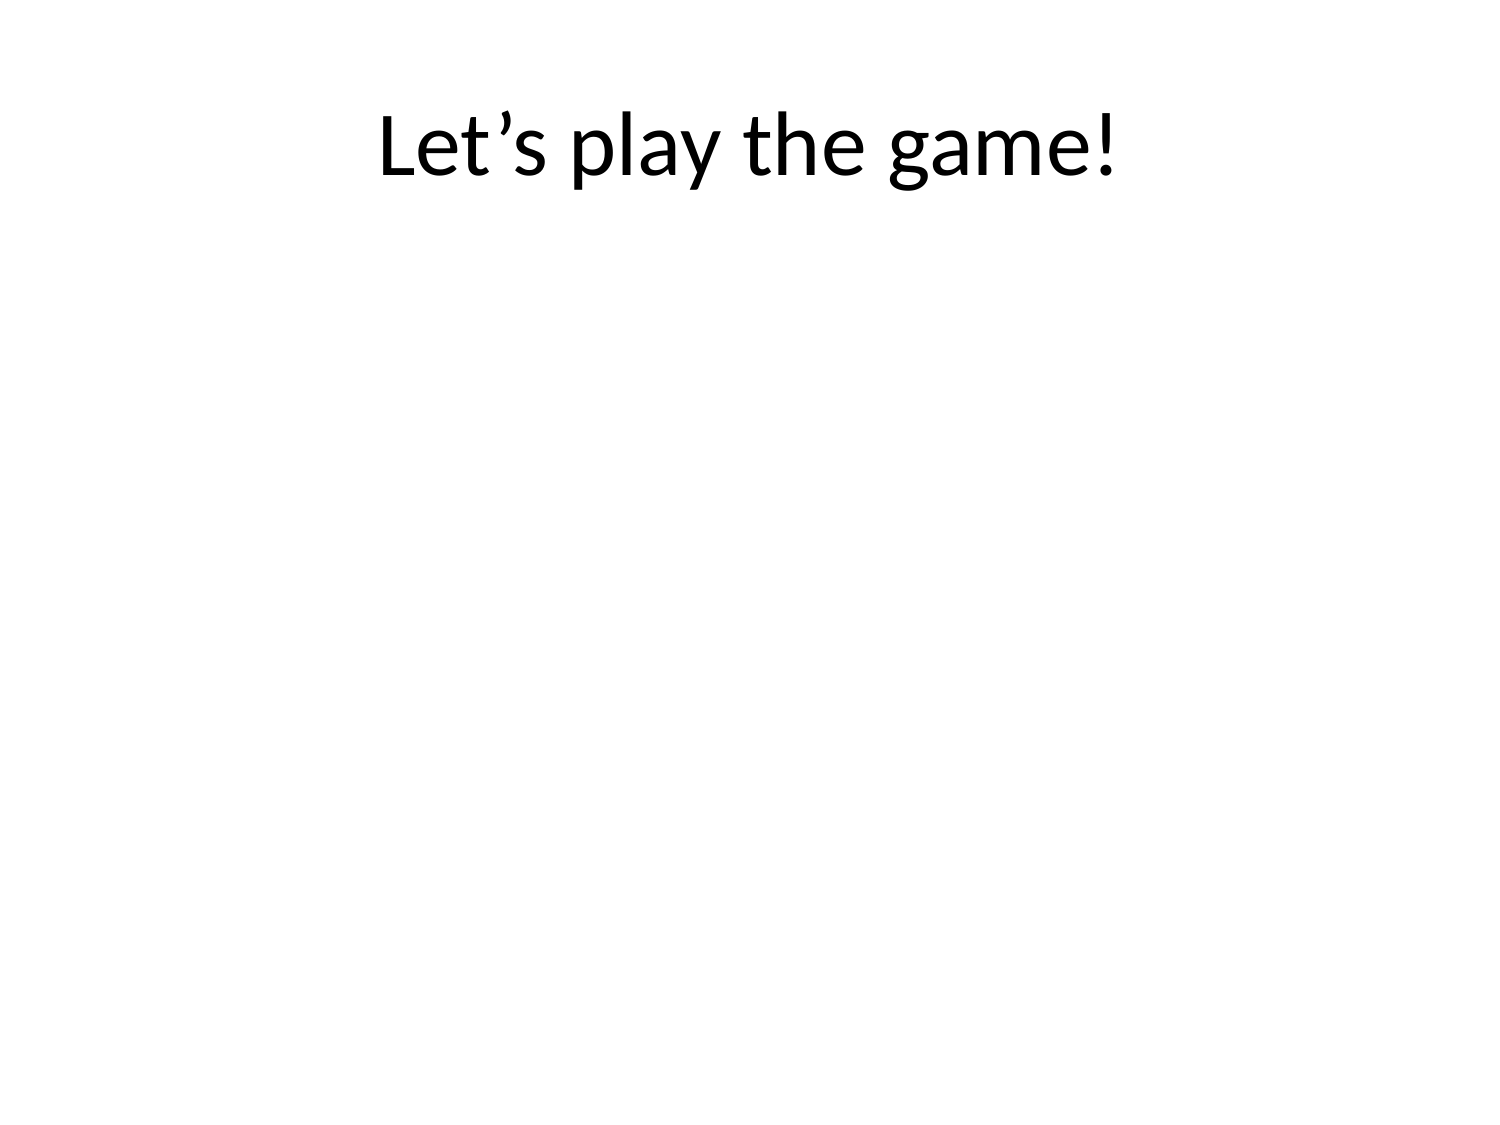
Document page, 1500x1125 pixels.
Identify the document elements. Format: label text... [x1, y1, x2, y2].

title Let’s play the game! [75, 45, 1425, 233]
